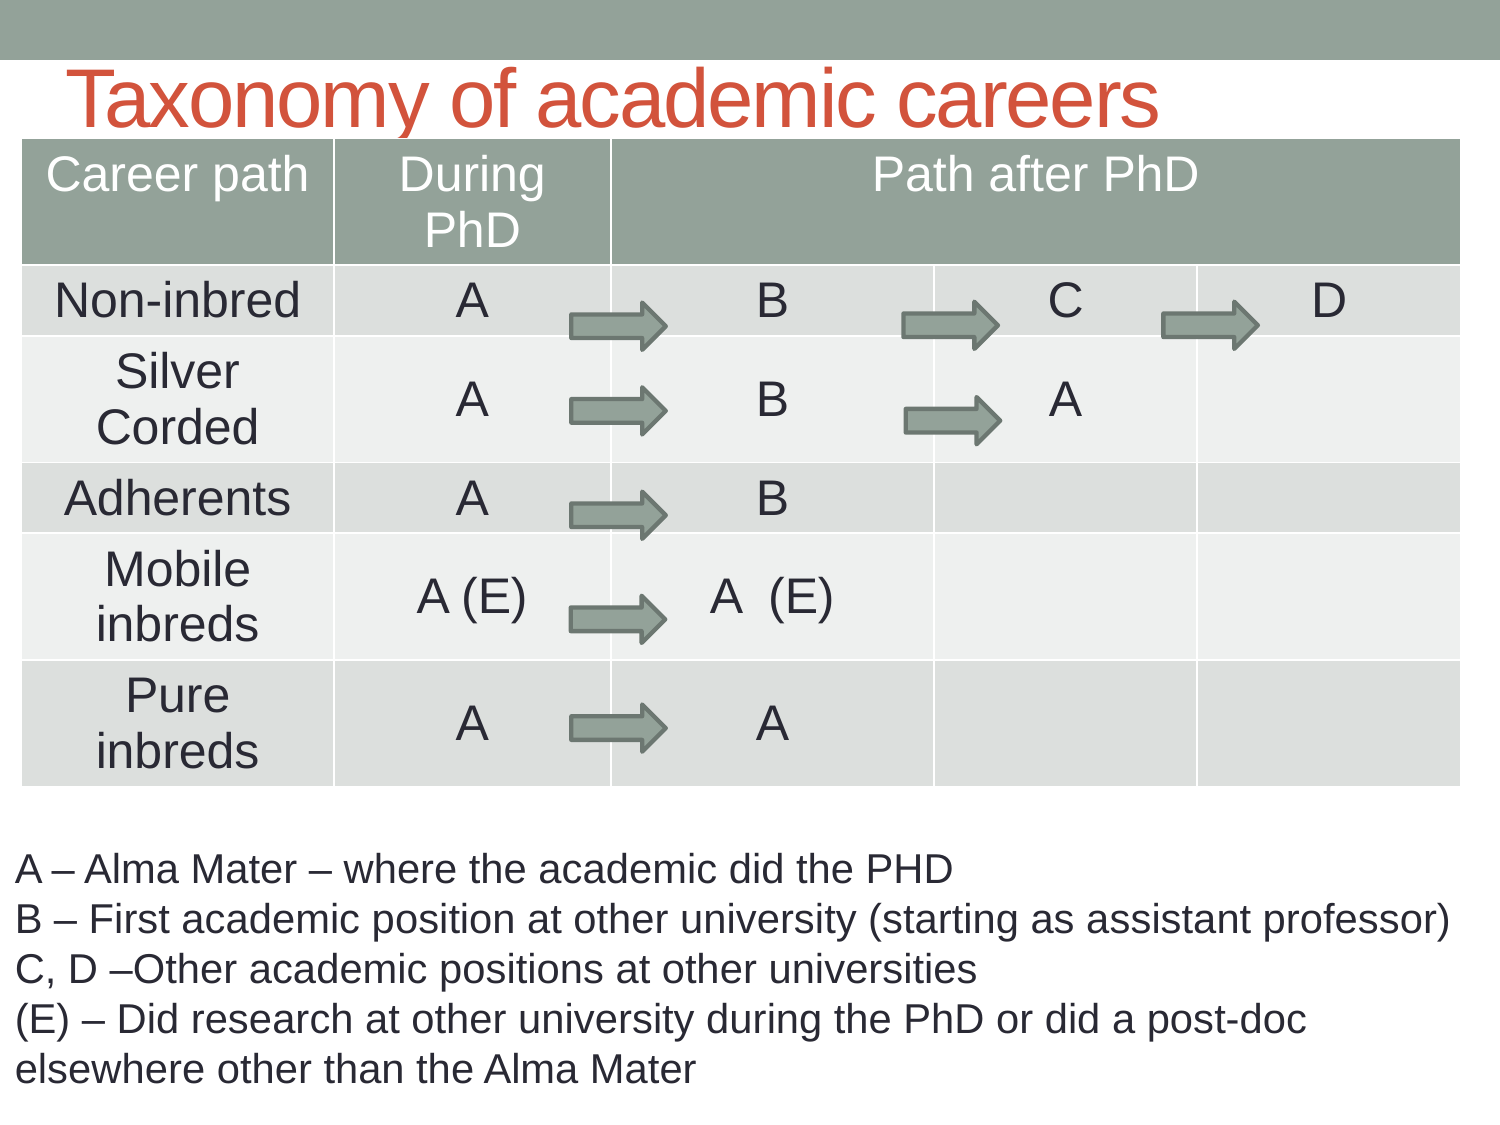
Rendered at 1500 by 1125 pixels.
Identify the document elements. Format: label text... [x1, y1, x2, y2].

table_cell Non-inbred [22, 266, 333, 335]
text_box A – Alma Mater – where the academic did the PHD B – First academic position at other university (starting as assistant professor) C, D –Other academic positions at other universities (E) – Did research at other university during the PhD or did a post-doc elsewhere other than the Alma Mater [0, 834, 1483, 1100]
table_cell [1198, 534, 1460, 659]
text_box [569, 385, 668, 437]
table_cell D [1198, 266, 1460, 335]
table_header Path after PhD [612, 139, 1460, 264]
text_box [901, 299, 1001, 351]
table_cell B [612, 266, 933, 335]
table_header Career path [22, 139, 333, 264]
table_cell Mobile inbreds [22, 534, 333, 659]
table_cell B [612, 337, 933, 462]
table_cell A [335, 661, 610, 786]
table_cell A [612, 661, 933, 786]
table_cell C [935, 266, 1196, 335]
table_cell Silver Corded [22, 337, 333, 462]
table_cell A [335, 463, 610, 532]
table_cell B [612, 463, 933, 532]
table_cell [1198, 463, 1460, 532]
text_box [569, 489, 668, 541]
table_cell A [335, 337, 610, 462]
table_cell [935, 534, 1196, 659]
text_box [569, 300, 668, 352]
table_cell A [935, 337, 1196, 462]
table_cell [1198, 337, 1460, 462]
table_cell A (E) [612, 534, 933, 659]
table_cell [935, 661, 1196, 786]
title Taxonomy of academic careers [50, 0, 1483, 188]
table_cell Pure inbreds [22, 661, 333, 786]
text_box [903, 395, 1003, 447]
table_cell [935, 463, 1196, 532]
text_box [568, 593, 668, 645]
table_cell A [335, 266, 610, 335]
table_cell A (E) [335, 534, 610, 659]
table_header During PhD [335, 139, 610, 264]
text_box [1161, 299, 1261, 351]
text_box [569, 702, 668, 754]
table_cell [1198, 661, 1460, 786]
table_cell Adherents [22, 463, 333, 532]
